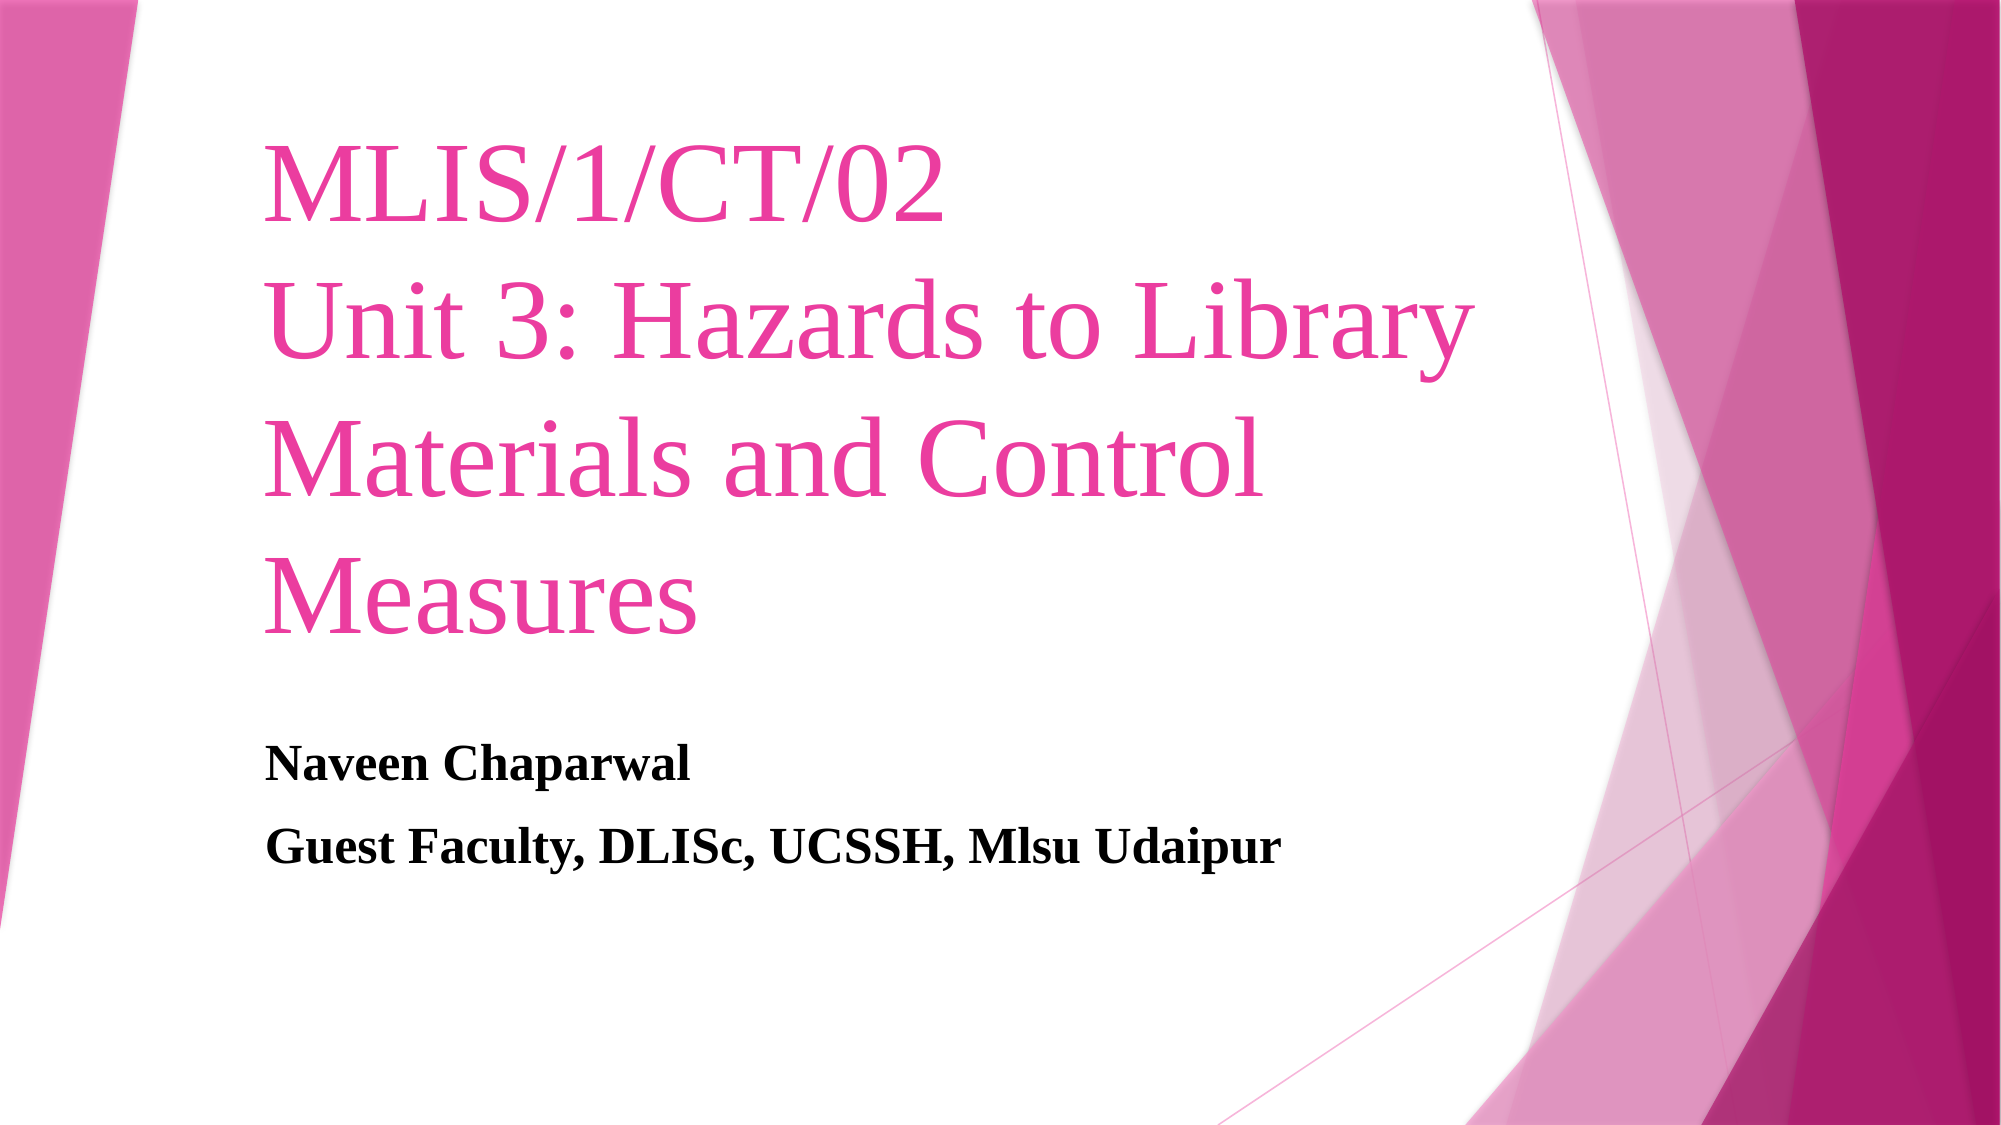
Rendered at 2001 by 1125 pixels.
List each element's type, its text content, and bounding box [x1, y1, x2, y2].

subtitle Naveen Chaparwal Guest Faculty, DLISc, UCSSH, Mlsu Udaipur [249, 720, 1750, 992]
title MLIS/1/CT/02 Unit 3: Hazards to Library Materials and Control Measures [247, 394, 1522, 665]
